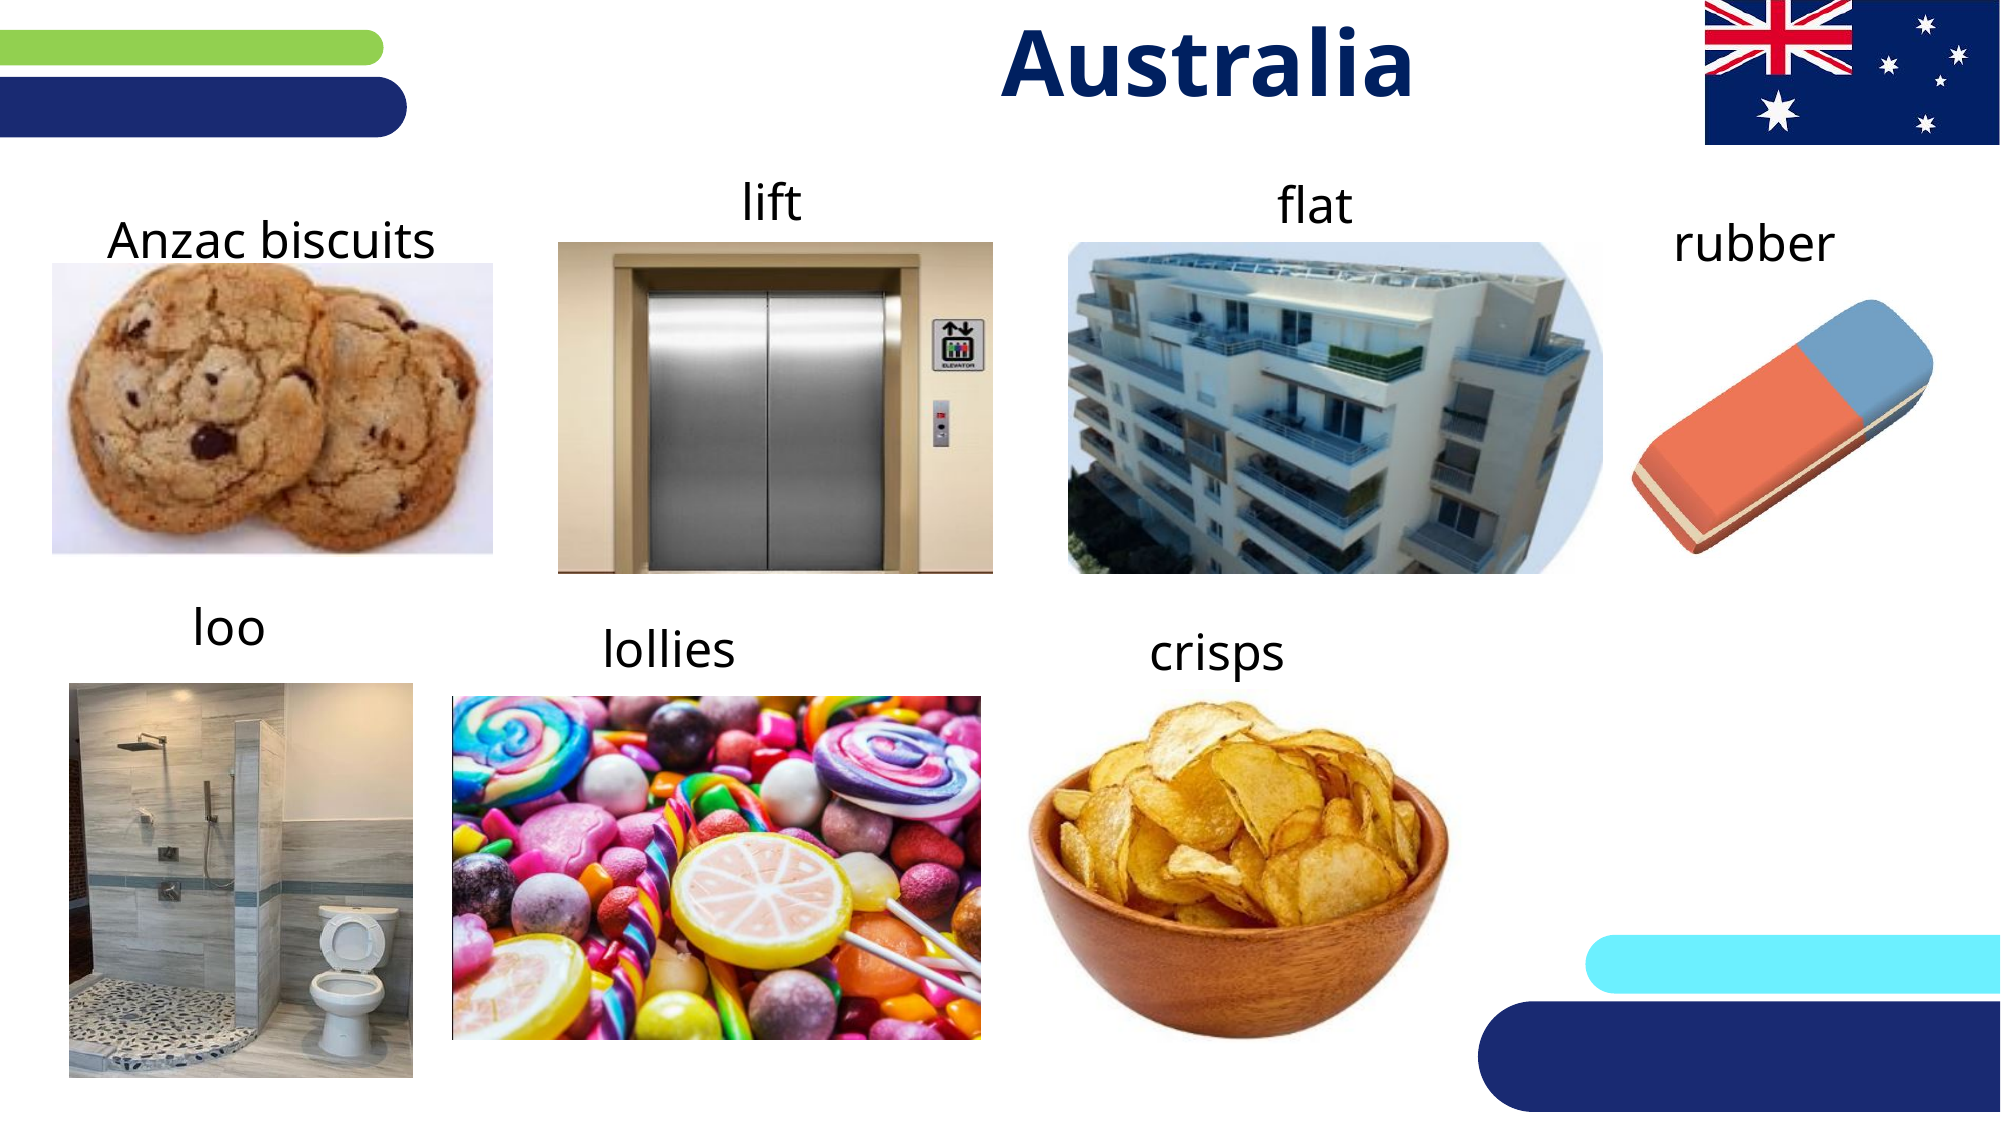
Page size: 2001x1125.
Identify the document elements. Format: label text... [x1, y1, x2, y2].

title Australia [418, 0, 1702, 119]
picture [558, 242, 993, 574]
text_box flat [1262, 166, 1369, 240]
text_box crisps [1134, 613, 1301, 687]
picture [52, 263, 493, 557]
text_box Anzac biscuits [92, 200, 452, 261]
text_box rubber [1658, 204, 1851, 261]
text_box lollies [587, 610, 752, 685]
picture [989, 688, 1476, 1044]
picture [1610, 263, 1946, 574]
text_box loo [178, 587, 282, 663]
picture [451, 696, 981, 1040]
picture [1068, 242, 1603, 574]
text_box lift [726, 163, 818, 238]
picture [68, 683, 414, 1079]
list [1704, 0, 2000, 145]
